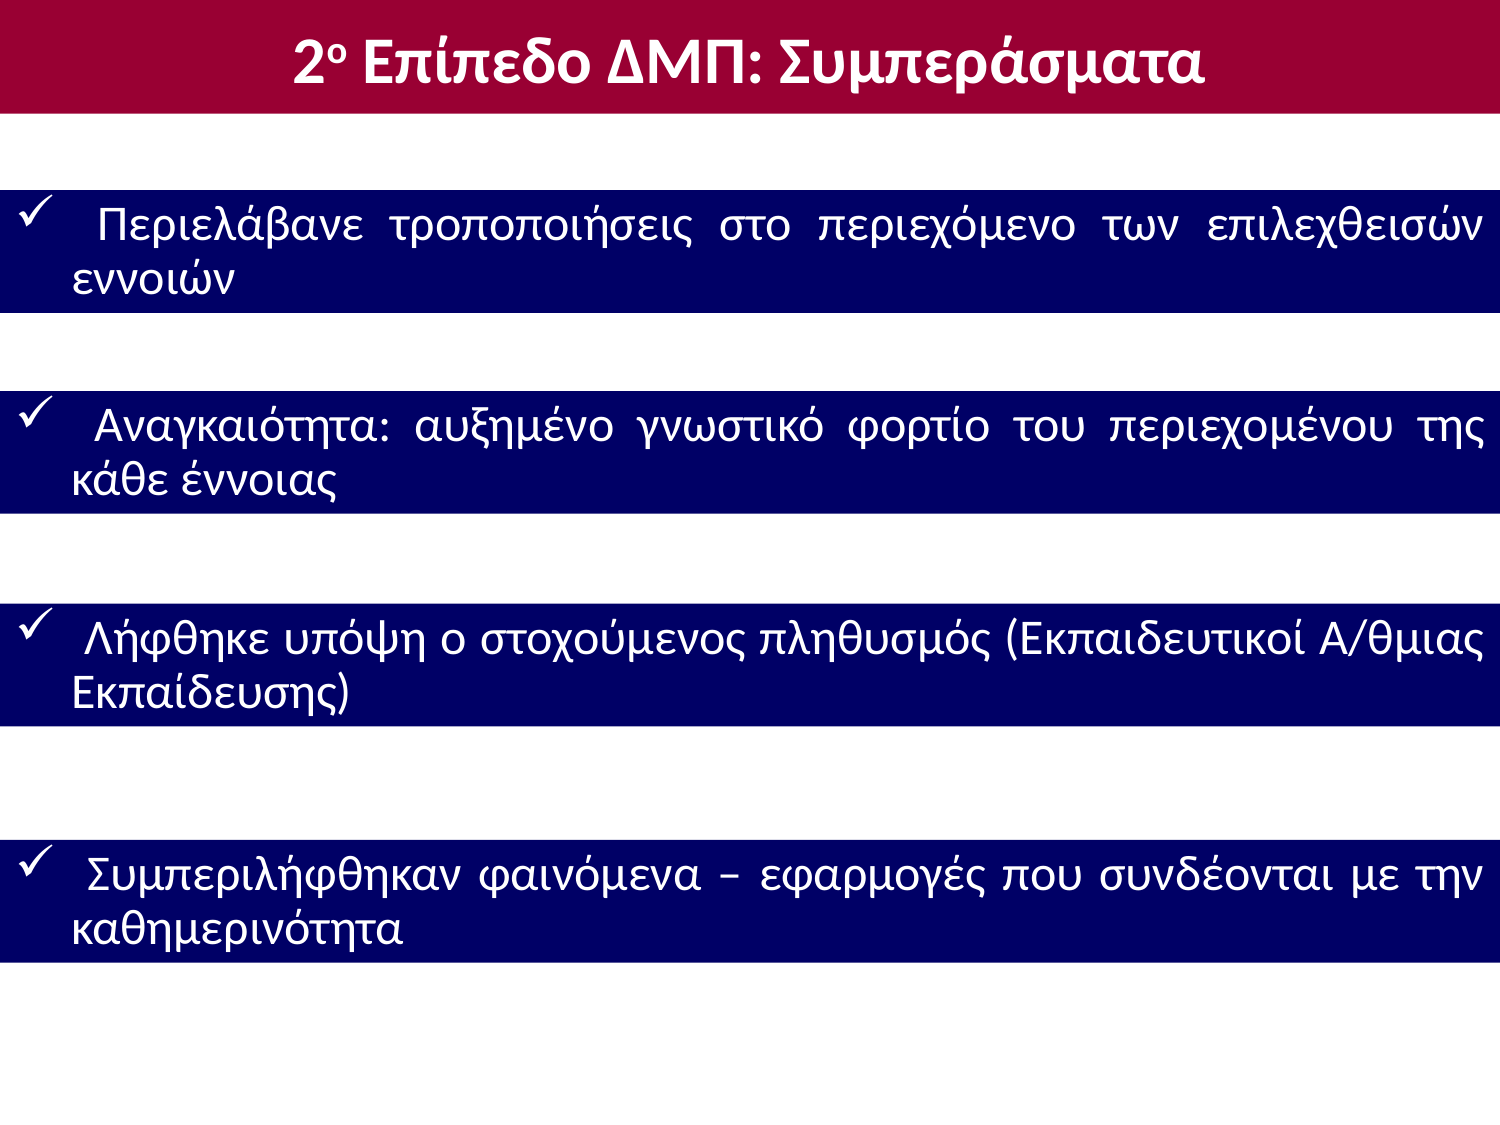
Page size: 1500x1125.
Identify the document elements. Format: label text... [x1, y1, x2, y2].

text_box Λήφθηκε υπόψη ο στοχούμενος πληθυσμός (Εκπαιδευτικοί Α/θμιας Εκπαίδευσης) [0, 603, 1500, 727]
text_box Αναγκαιότητα: αυξημένο γνωστικό φορτίο του περιεχομένου της κάθε έννοιας [0, 391, 1500, 514]
text_box Συμπεριλήφθηκαν φαινόμενα – εφαρμογές που συνδέονται με την καθημερινότητα [0, 839, 1500, 963]
text_box Περιελάβανε τροποποιήσεις στο περιεχόμενο των επιλεχθεισών εννοιών [0, 190, 1500, 313]
text_box 2ο Επίπεδο ΔΜΠ: Συμπεράσματα [0, 0, 1500, 116]
